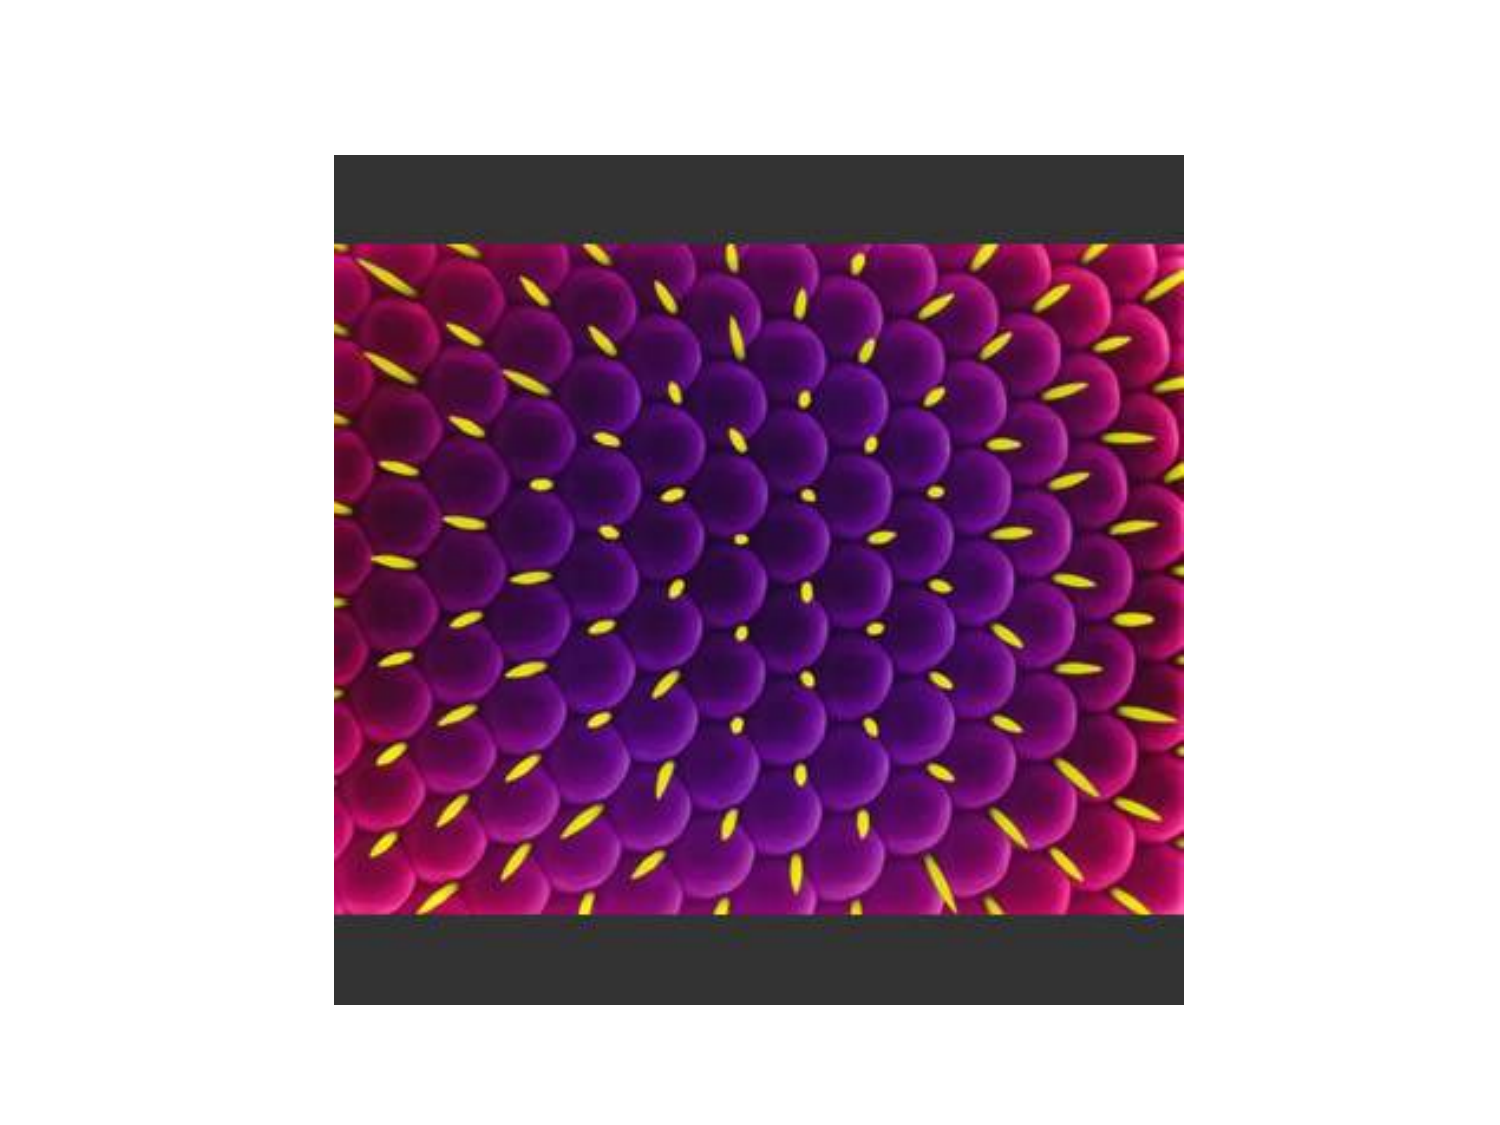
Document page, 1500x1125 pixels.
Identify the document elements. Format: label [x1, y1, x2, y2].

picture [334, 155, 1184, 1006]
